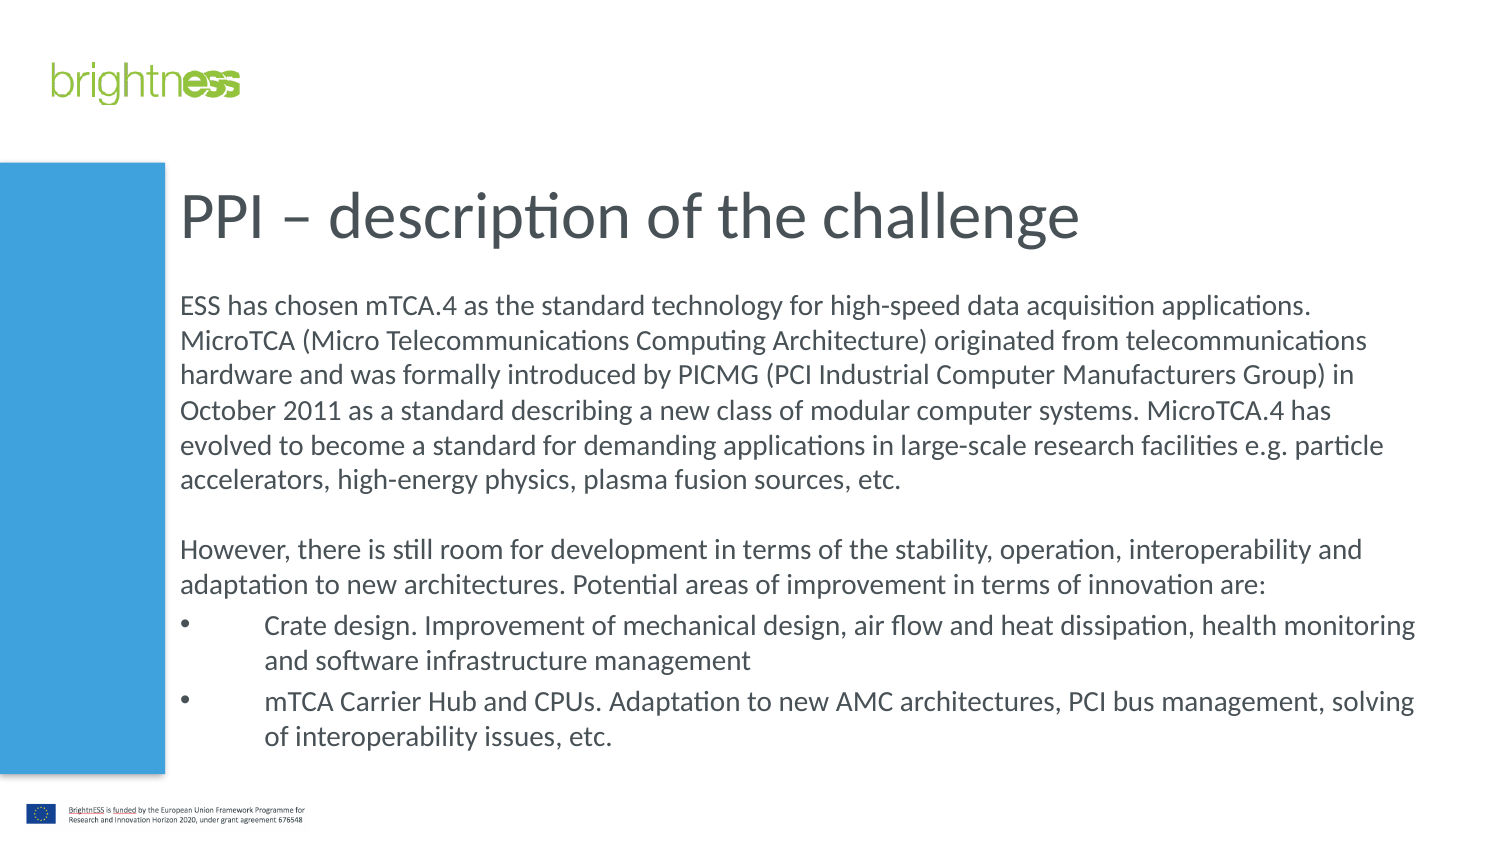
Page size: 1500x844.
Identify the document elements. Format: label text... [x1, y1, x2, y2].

text_box [0, 162, 166, 775]
title PPI – description of the challenge [165, 141, 1440, 278]
list ESS has chosen mTCA.4 as the standard technology for high-speed data acquisition applications. MicroTCA (Micro Telecommunications Computing Architecture) originated from telecommunications hardware and was formally introduced by PICMG (PCI Industrial Computer Manufacturers Group) in October 2011 as a standard describing a new class of modular computer systems. MicroTCA.4 has evolved to become a standard for demanding applications in large-scale research facilities e.g. particle accelerators, high-energy physics, plasma fusion sources, etc. However, there is still room for development in terms of the stability, operation, interoperability and adaptation to new architectures. Potential areas of improvement in terms of innovation are: Crate design. Improvement of mechanical design, air flow and heat dissipation, health monitoring and software infrastructure management mTCA Carrier Hub and CPUs. Adaptation to new AMC architectures, PCI bus management, solving of interoperability issues, etc. [165, 278, 1440, 783]
picture [23, 800, 310, 833]
